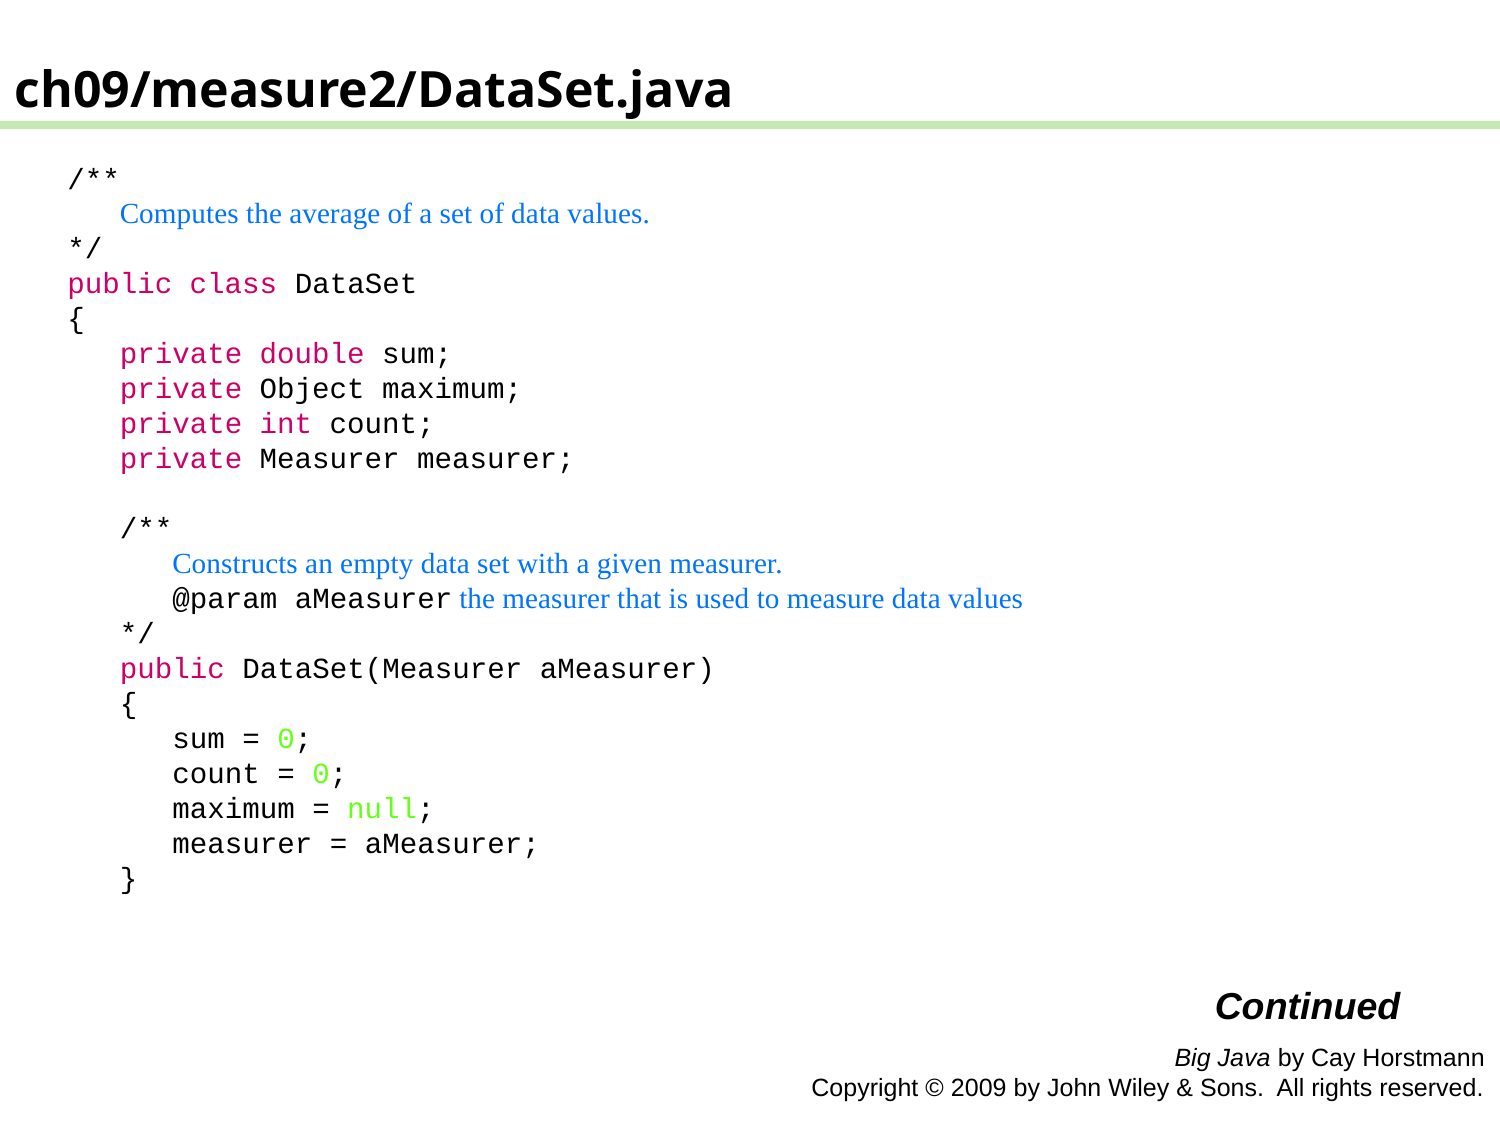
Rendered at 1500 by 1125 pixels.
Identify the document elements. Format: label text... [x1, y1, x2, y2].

text_box ch09/measure2/DataSet.java [0, 49, 1150, 125]
text_box /** Computes the average of a set of data values. */ public class DataSet { private double sum; private Object maximum; private int count; private Measurer measurer; /** Constructs an empty data set with a given measurer. @param aMeasurer the measurer that is used to measure data values */ public DataSet(Measurer aMeasurer) { sum = 0; count = 0; maximum = null; measurer = aMeasurer; } [0, 152, 1500, 937]
text_box Continued [1199, 974, 1425, 1035]
